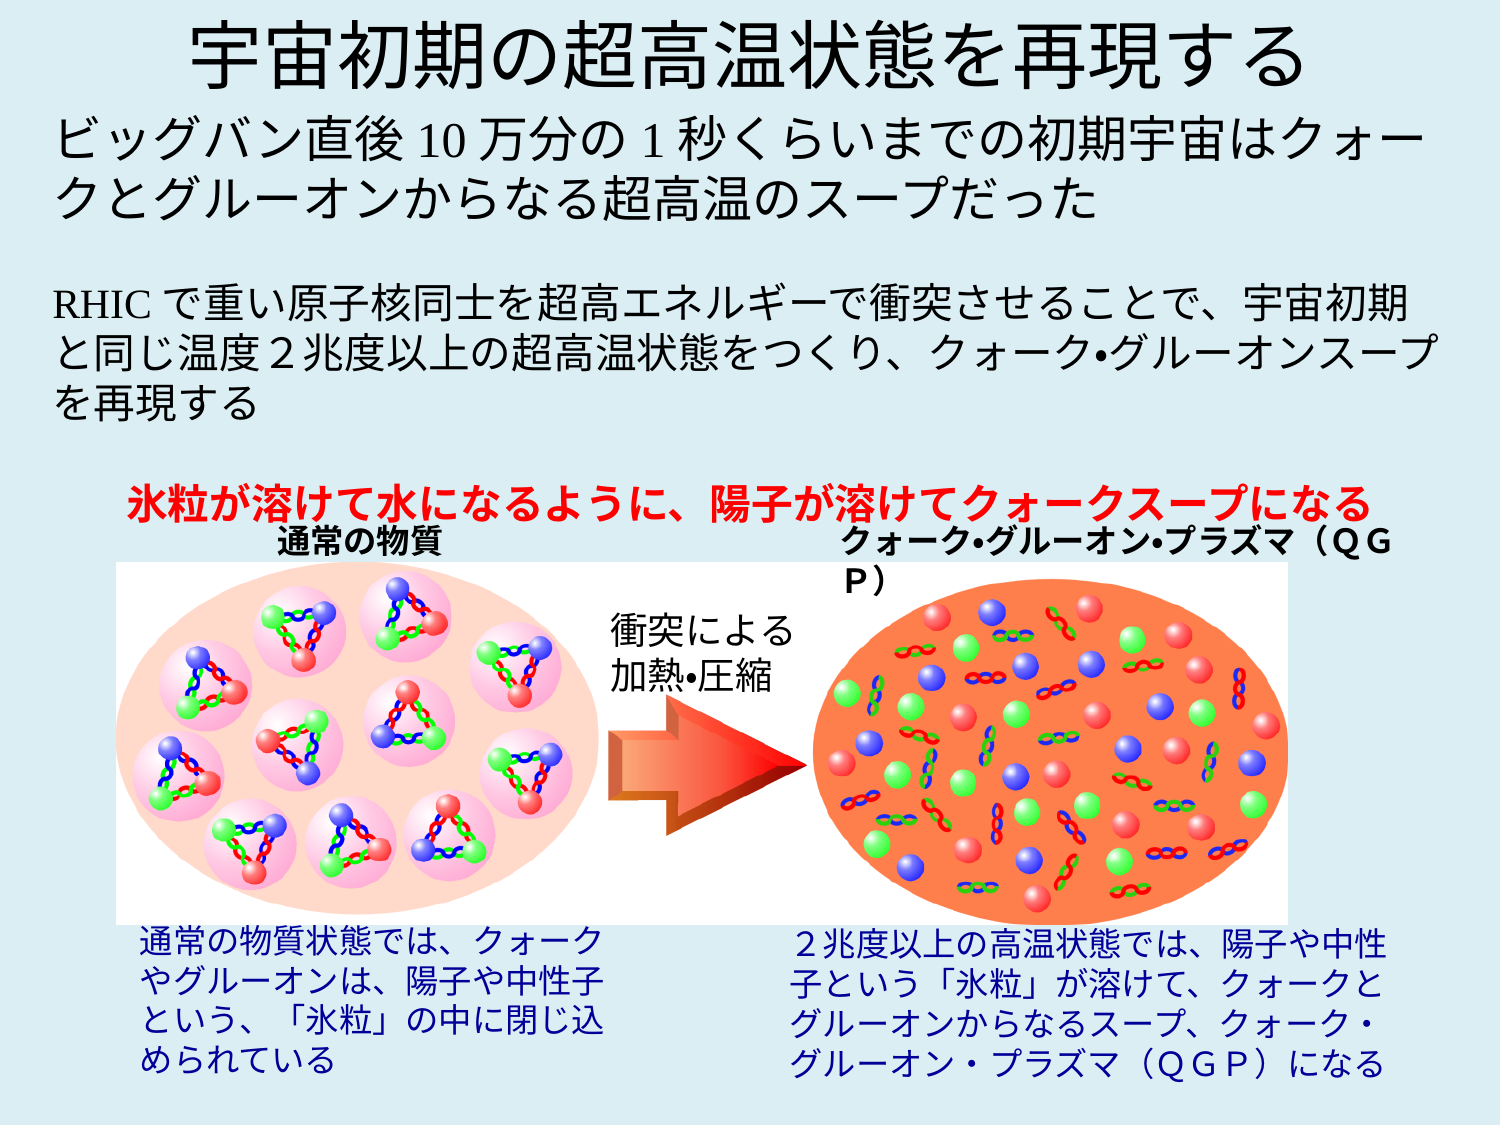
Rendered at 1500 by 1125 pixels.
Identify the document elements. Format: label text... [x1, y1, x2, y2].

text_box ビッグバン直後10万分の1秒くらいまでの初期宇宙はクォークとグルーオンからなる超高温のスープだった RHICで重い原子核同士を超高エネルギーで衝突させることで、宇宙初期と同じ温度２兆度以上の超高温状態をつくり、クォーク・グルーオンスープを再現する 氷粒が溶けて水になるように、陽子が溶けてクォークスープになる [37, 99, 1463, 535]
text_box 通常の物質 [262, 512, 500, 560]
text_box クォーク・グルーオン・プラズマ（ＱＧＰ） [824, 512, 1413, 607]
title 宇宙初期の超高温状態を再現する [0, 0, 1500, 107]
text_box ２兆度以上の高温状態では、陽子や中性子という「氷粒」が溶けて、クォークとグルーオンからなるスープ、クォーク・グルーオン・プラズマ（ＱＧＰ）になる [774, 916, 1413, 1091]
text_box 通常の物質状態では、クォークやグルーオンは、陽子や中性子という、「氷粒」の中に閉じ込められている [124, 933, 650, 1087]
picture [115, 562, 1289, 926]
